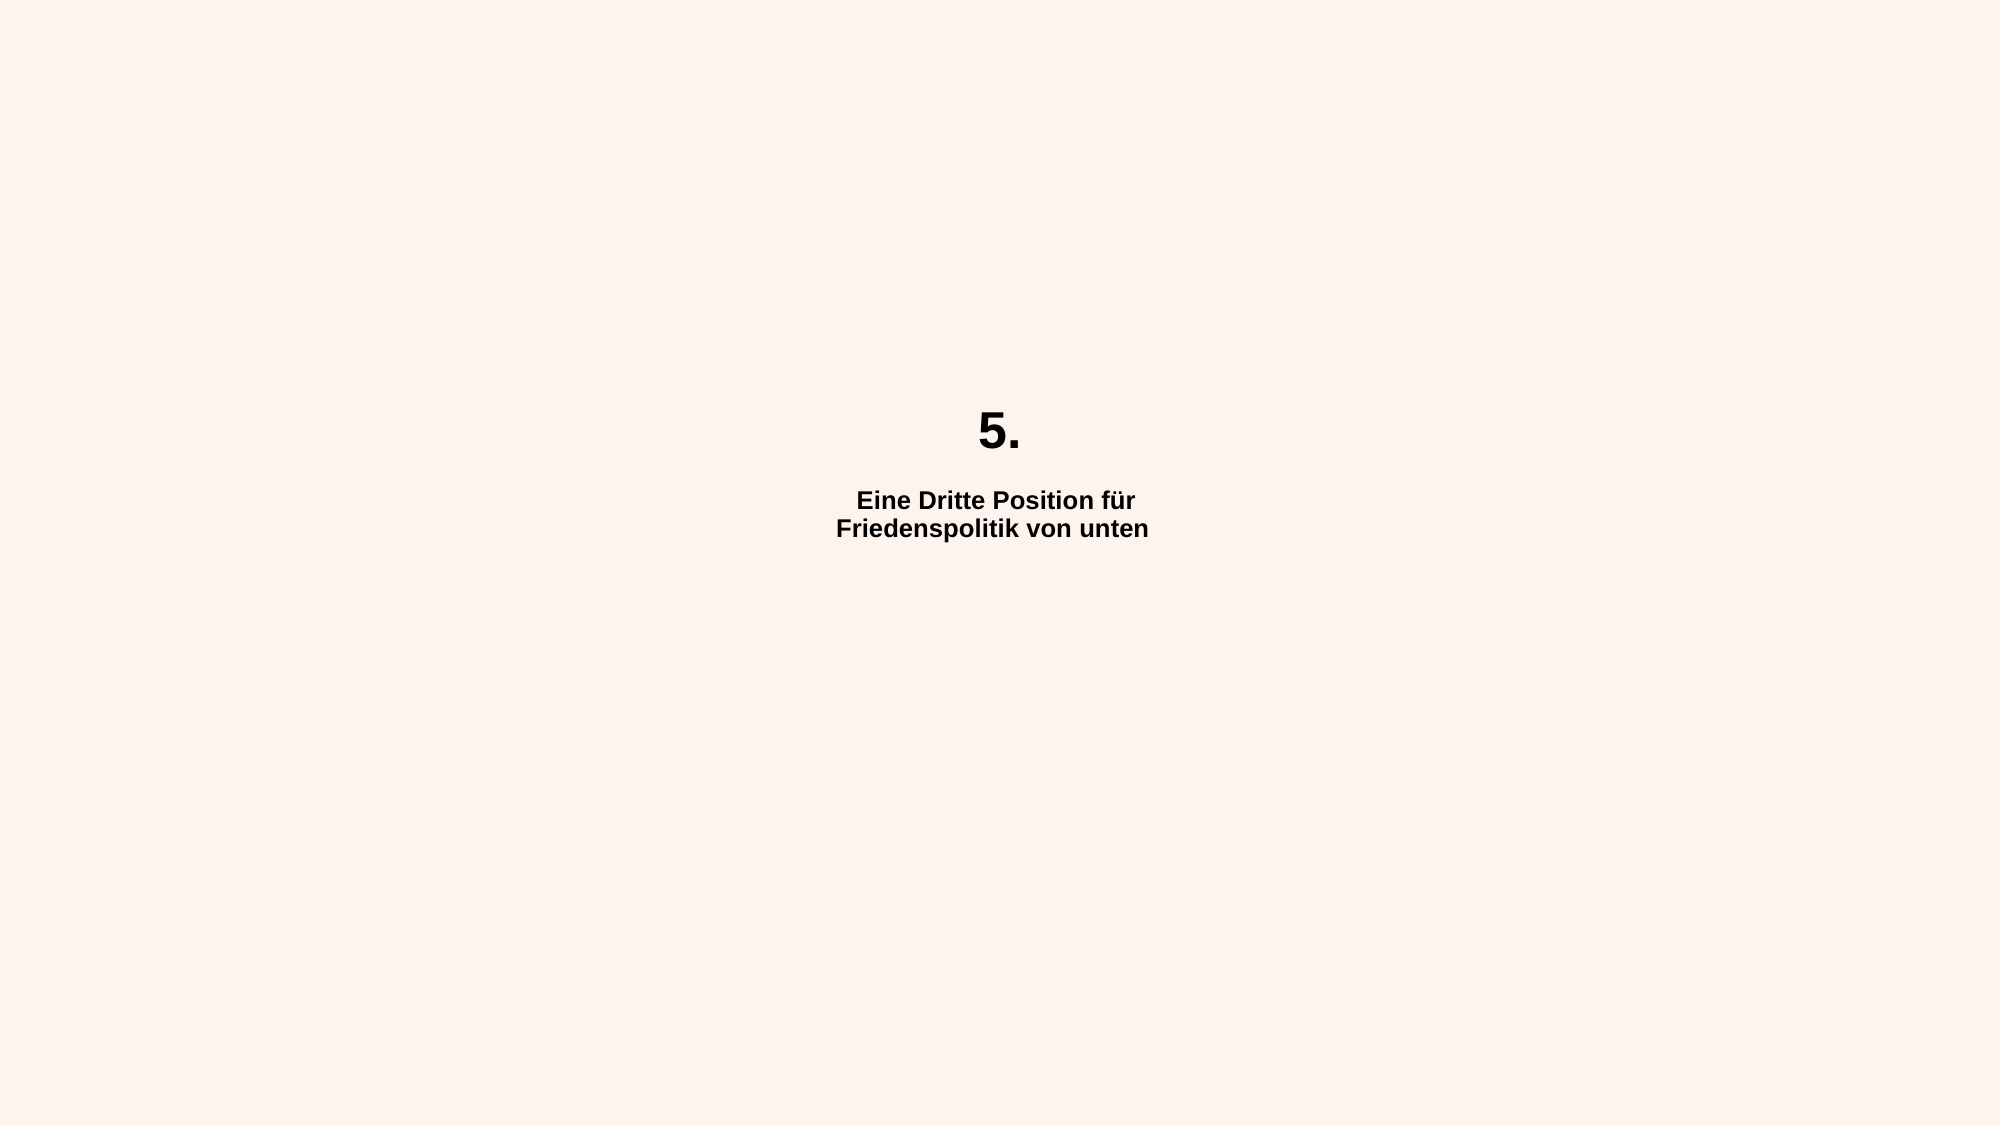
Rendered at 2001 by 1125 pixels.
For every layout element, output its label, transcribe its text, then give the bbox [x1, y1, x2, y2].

title 5. Eine Dritte Position für Friedenspolitik von unten [137, 366, 1863, 584]
